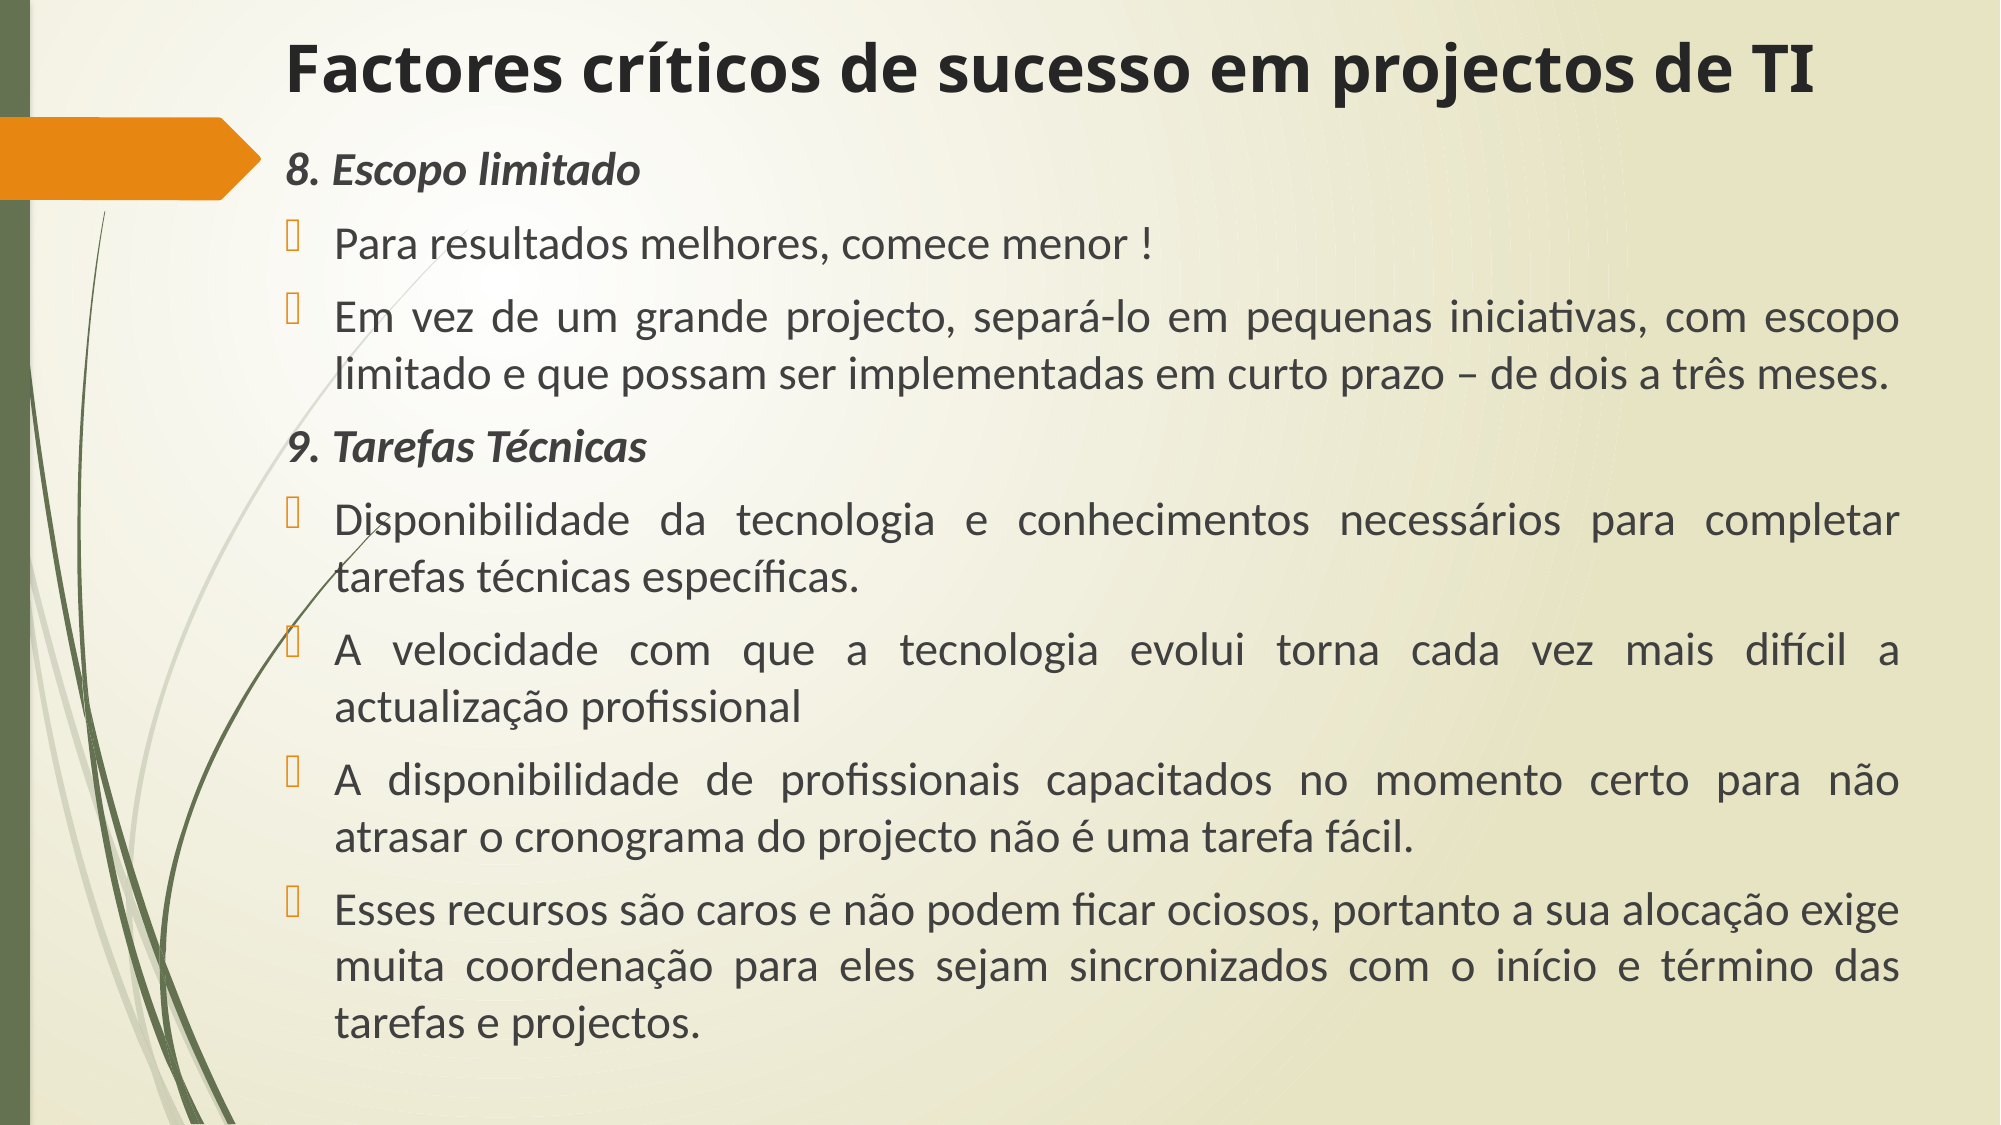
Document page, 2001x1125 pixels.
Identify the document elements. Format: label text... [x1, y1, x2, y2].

title Factores críticos de sucesso em projectos de TI [269, 18, 1834, 131]
list 8. Escopo limitado Para resultados melhores, comece menor ! Em vez de um grande projecto, separá-lo em pequenas iniciativas, com escopo limitado e que possam ser implementadas em curto prazo – de dois a três meses. 9. Tarefas Técnicas Disponibilidade da tecnologia e conhecimentos necessários para completar tarefas técnicas específicas. A velocidade com que a tecnologia evolui torna cada vez mais difícil a actualização profissional A disponibilidade de profissionais capacitados no momento certo para não atrasar o cronograma do projecto não é uma tarefa fácil. Esses recursos são caros e não podem ficar ociosos, portanto a sua alocação exige muita coordenação para eles sejam sincronizados com o início e término das tarefas e projectos. [269, 131, 1917, 1107]
